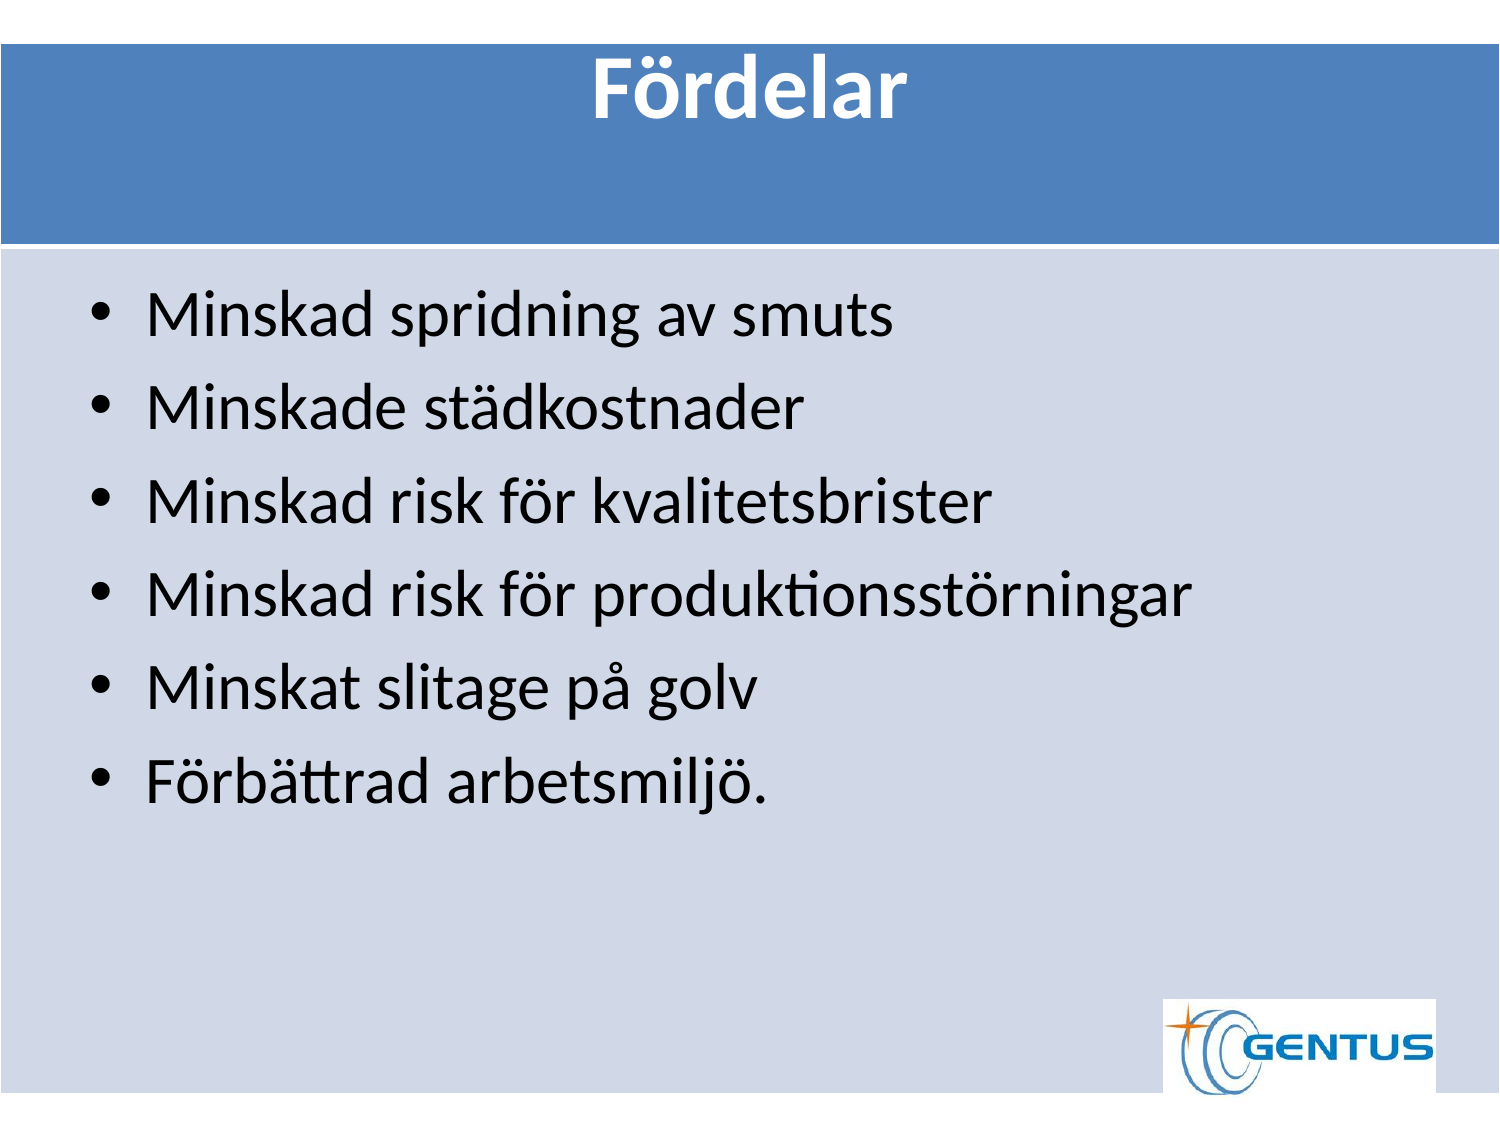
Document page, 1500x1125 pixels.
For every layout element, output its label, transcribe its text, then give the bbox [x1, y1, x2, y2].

table_cell [1, 249, 1499, 1093]
list Minskad spridning av smuts Minskade städkostnader Minskad risk för kvalitetsbrister Minskad risk för produktionsstörningar Minskat slitage på golv Förbättrad arbetsmiljö. [74, 262, 1426, 1006]
table_header Fördelar [1, 44, 1499, 244]
text_box [76, 255, 1427, 997]
picture [1163, 999, 1436, 1099]
